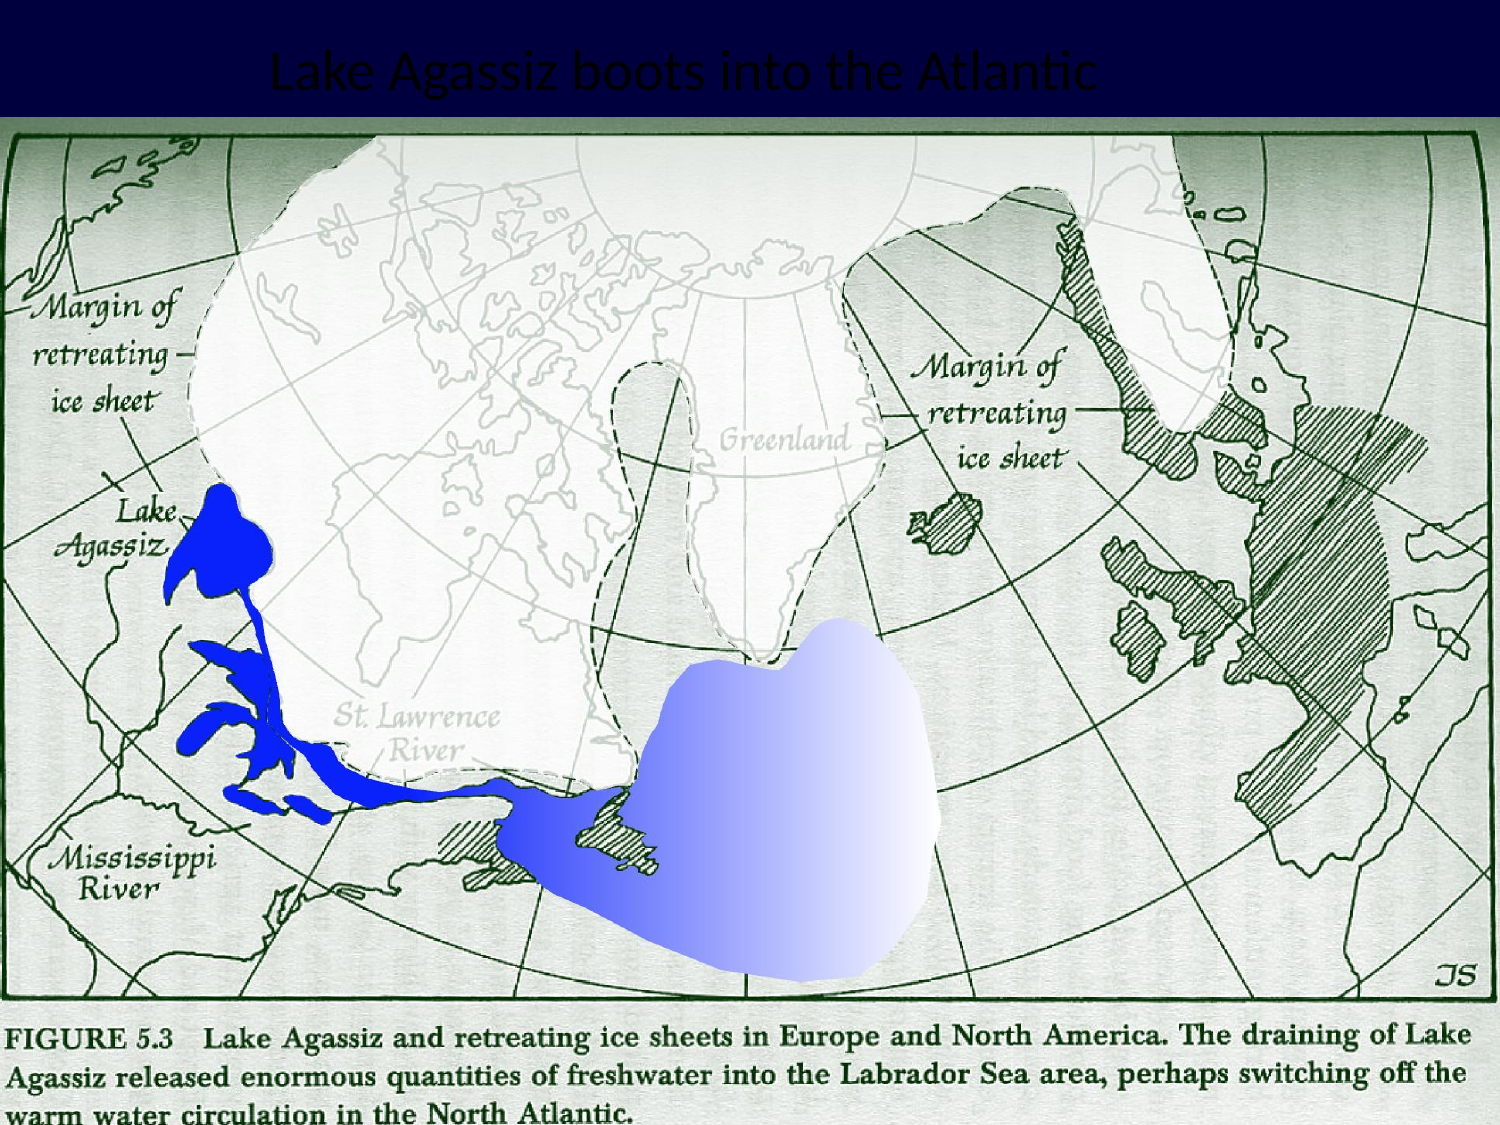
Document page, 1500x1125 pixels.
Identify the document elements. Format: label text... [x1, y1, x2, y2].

picture [0, 116, 1500, 1125]
text_box Lake Agassiz boots into the Atlantic [255, 24, 1114, 110]
